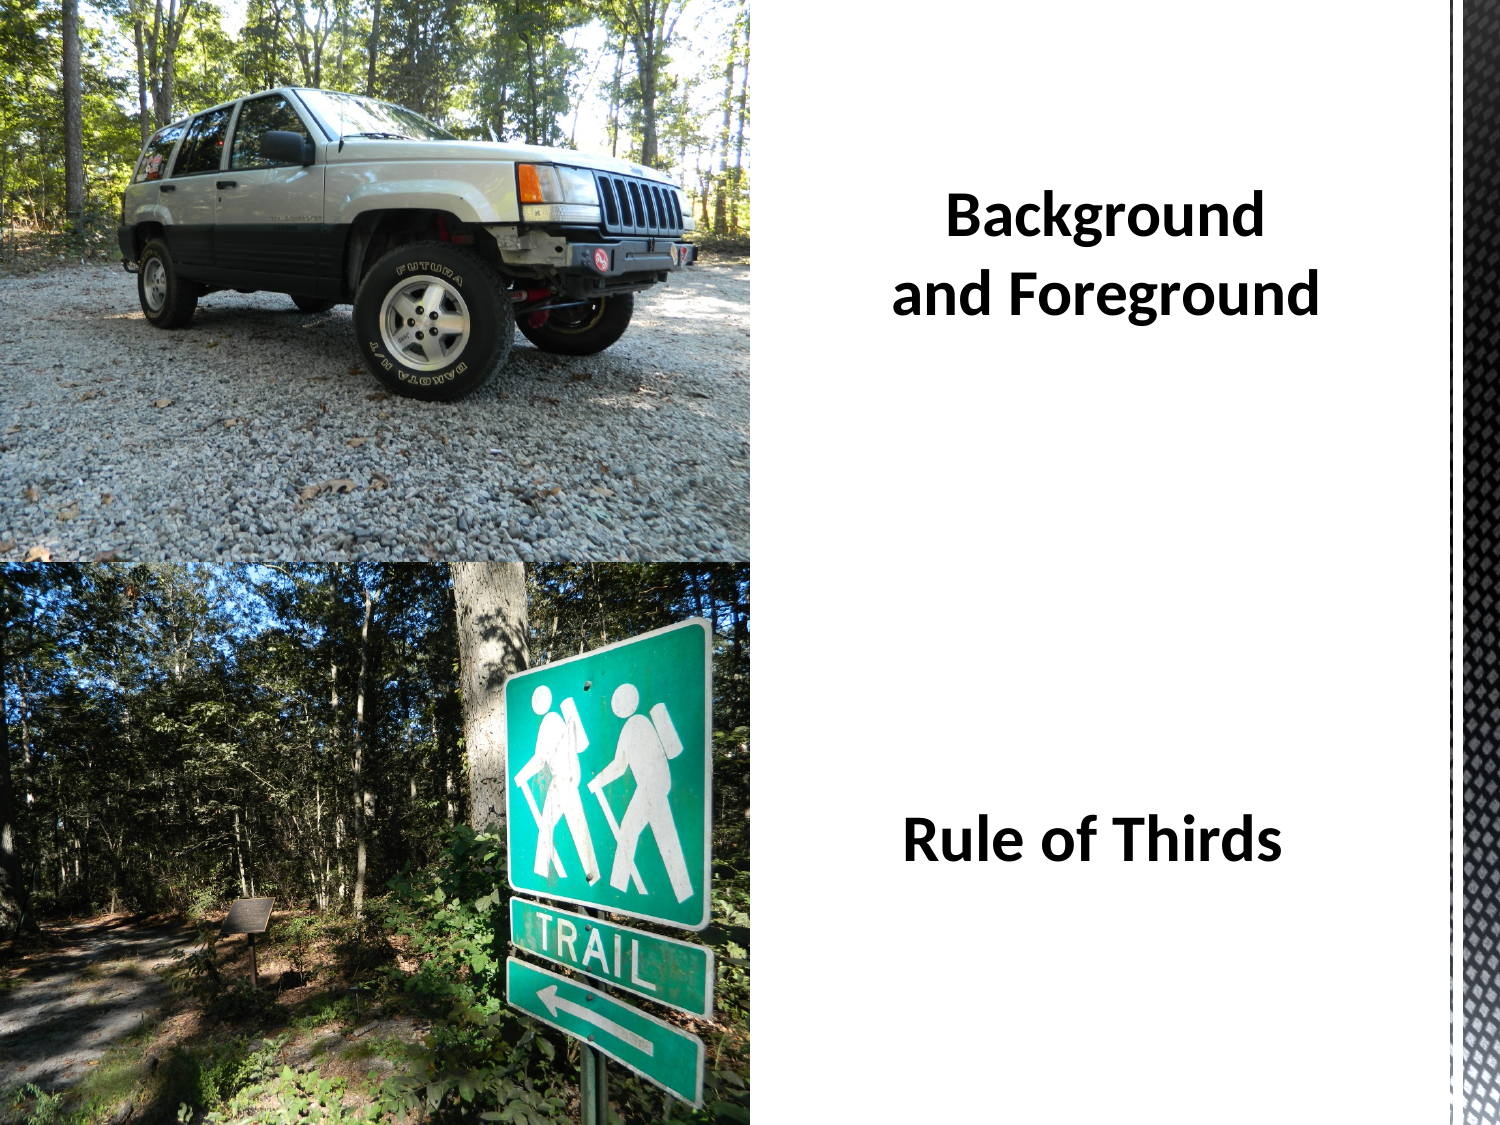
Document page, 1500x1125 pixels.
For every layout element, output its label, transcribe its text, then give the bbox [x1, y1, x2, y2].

text_box Rule of Thirds [887, 787, 1363, 883]
picture [1447, 0, 1500, 1125]
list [0, 562, 751, 1125]
title Background and Foreground [875, 162, 1338, 338]
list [0, 0, 751, 562]
